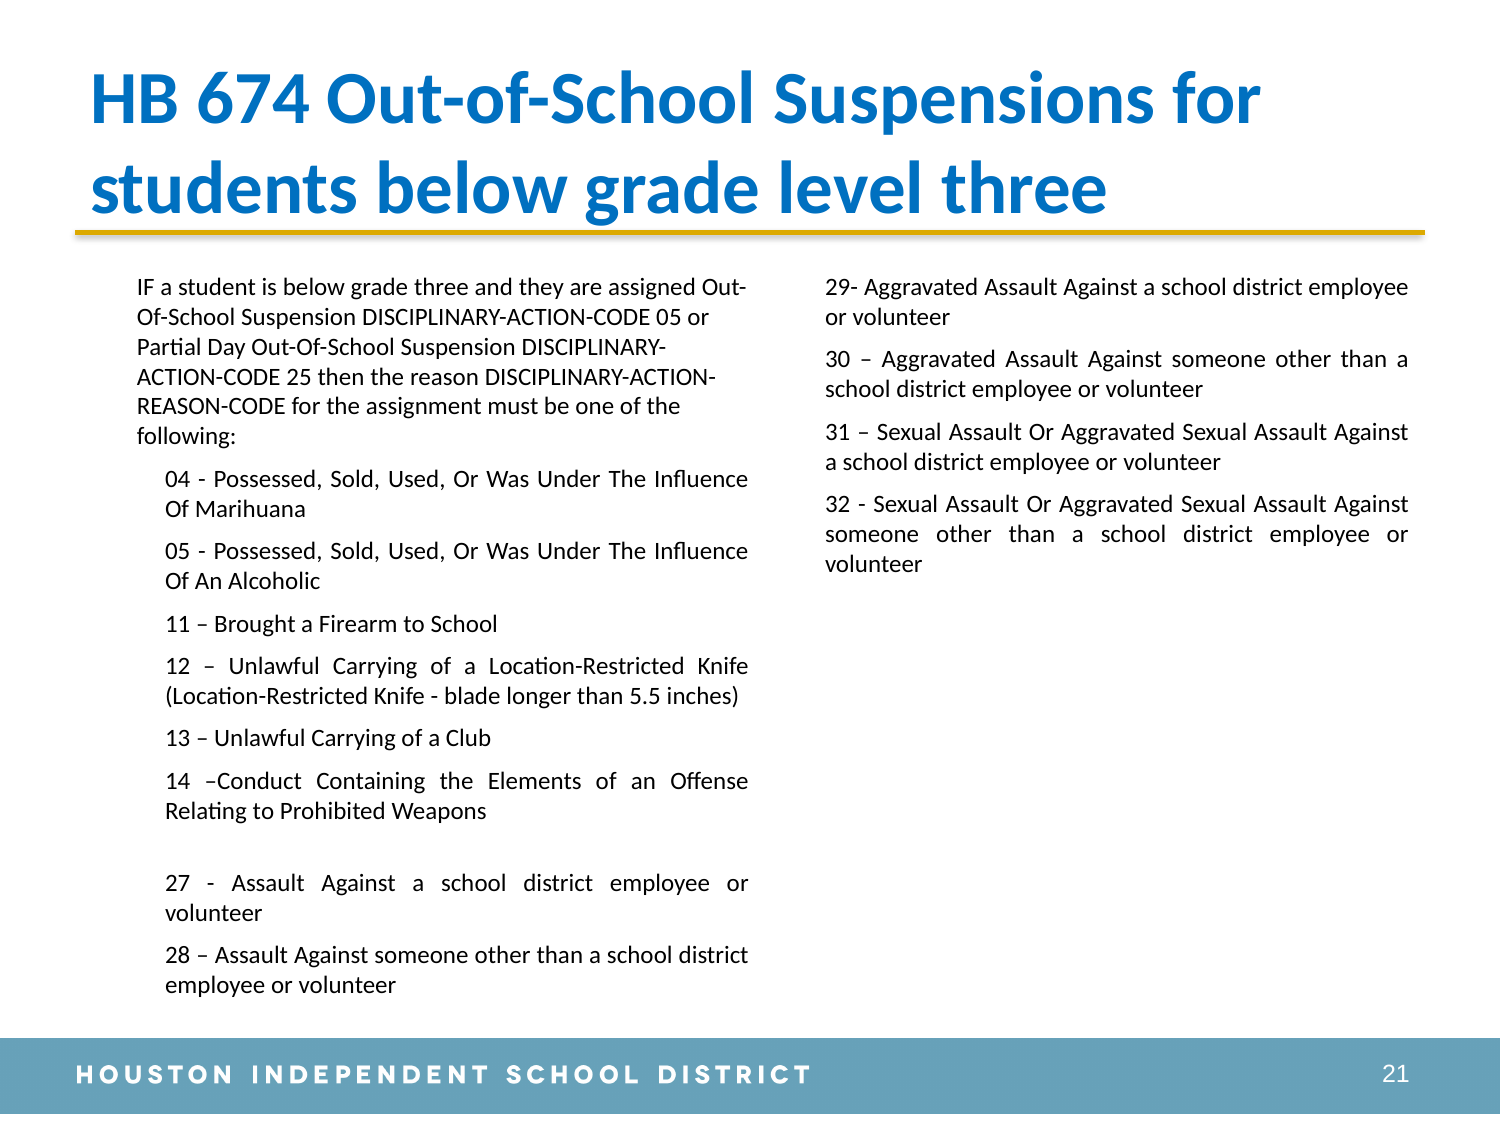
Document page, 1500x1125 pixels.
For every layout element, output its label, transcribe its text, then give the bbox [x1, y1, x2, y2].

list IF a student is below grade three and they are assigned Out-Of-School Suspension DISCIPLINARY-ACTION-CODE 05 or Partial Day Out-Of-School Suspension DISCIPLINARY-ACTION-CODE 25 then the reason DISCIPLINARY-ACTION-REASON-CODE for the assignment must be one of the following: 04 - Possessed, Sold, Used, Or Was Under The Influence Of Marihuana 05 - Possessed, Sold, Used, Or Was Under The Influence Of An Alcoholic 11 – Brought a Firearm to School 12 – Unlawful Carrying of a Location-Restricted Knife (Location-Restricted Knife - blade longer than 5.5 inches) 13 – Unlawful Carrying of a Club 14 –Conduct Containing the Elements of an Offense Relating to Prohibited Weapons 27 - Assault Against a school district employee or volunteer 28 – Assault Against someone other than a school district employee or volunteer 29- Aggravated Assault Against a school district employee or volunteer 30 – Aggravated Assault Against someone other than a school district employee or volunteer 31 – Sexual Assault Or Aggravated Sexual Assault Against a school district employee or volunteer 32 - Sexual Assault Or Aggravated Sexual Assault Against someone other than a school district employee or volunteer [75, 262, 1425, 1044]
title HB 674 Out-of-School Suspensions for students below grade level three [75, 45, 1425, 233]
slide_number 21 [1074, 1042, 1425, 1103]
picture [0, 1038, 1500, 1114]
